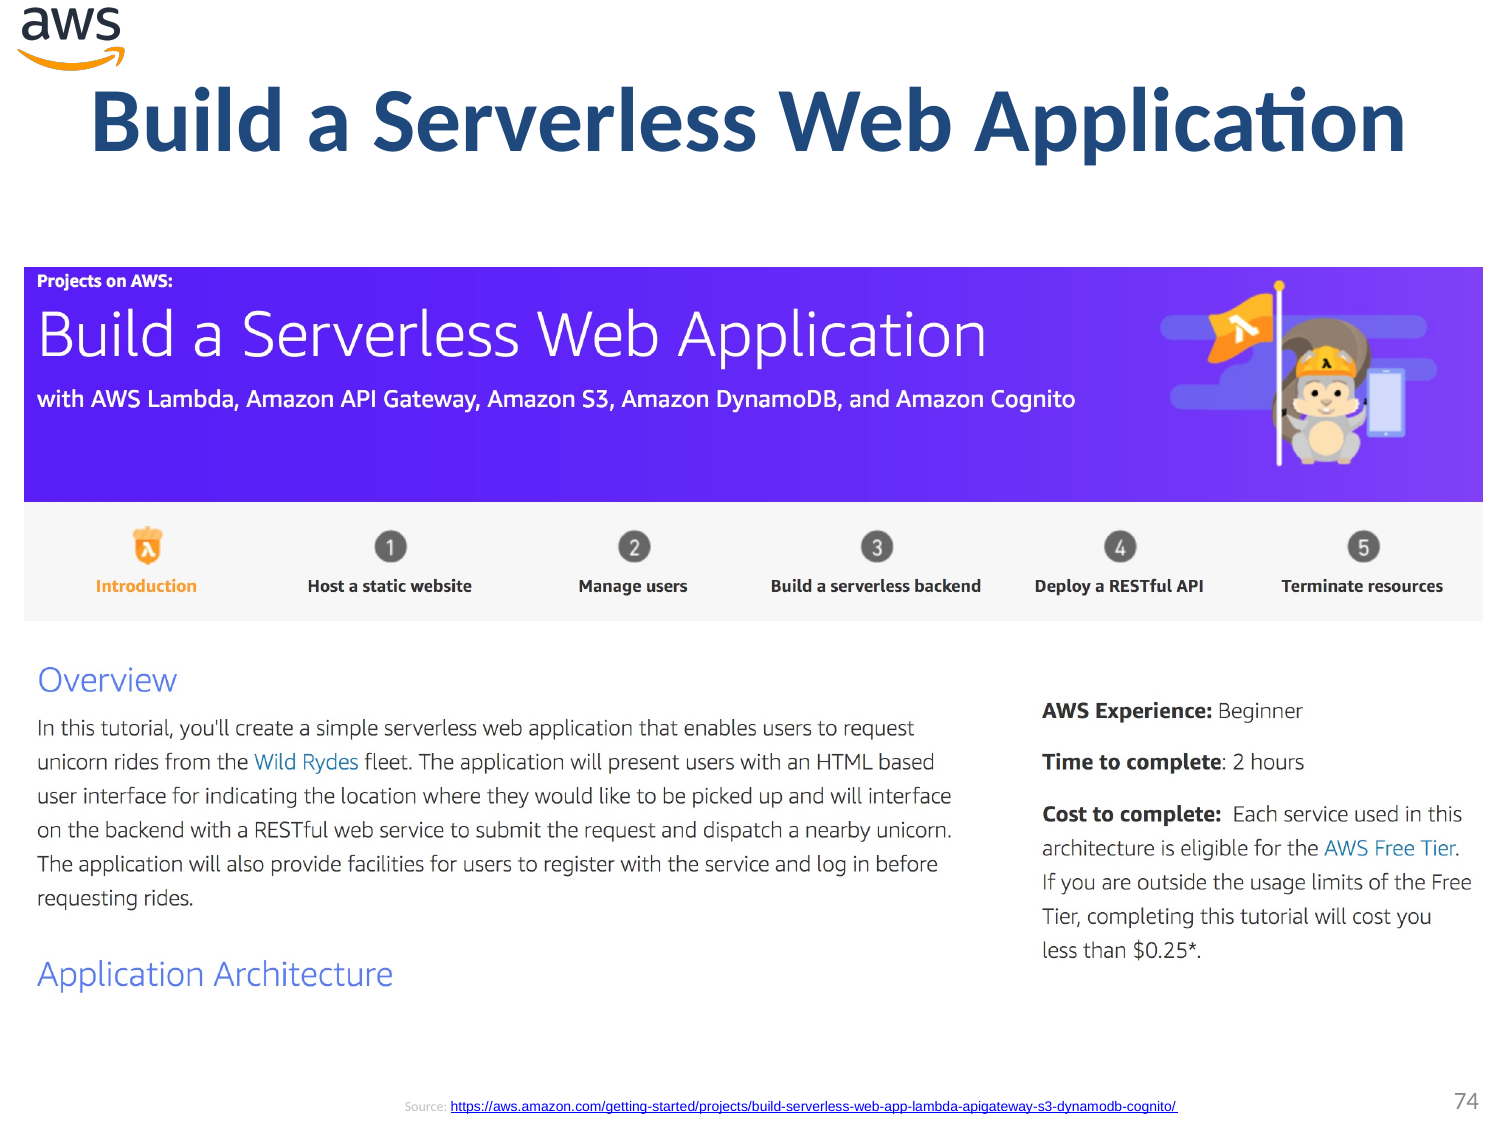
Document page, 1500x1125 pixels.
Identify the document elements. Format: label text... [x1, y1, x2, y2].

title Build a Serverless Web Application [75, 45, 1425, 185]
text_box Source: https://aws.amazon.com/getting-started/projects/build-serverless-web-app-lambda-apigateway-s3-dynamodb-cognito/ [389, 1089, 1320, 1122]
picture [24, 266, 1483, 1000]
slide_number 74 [1144, 1069, 1495, 1125]
picture [17, 7, 125, 72]
